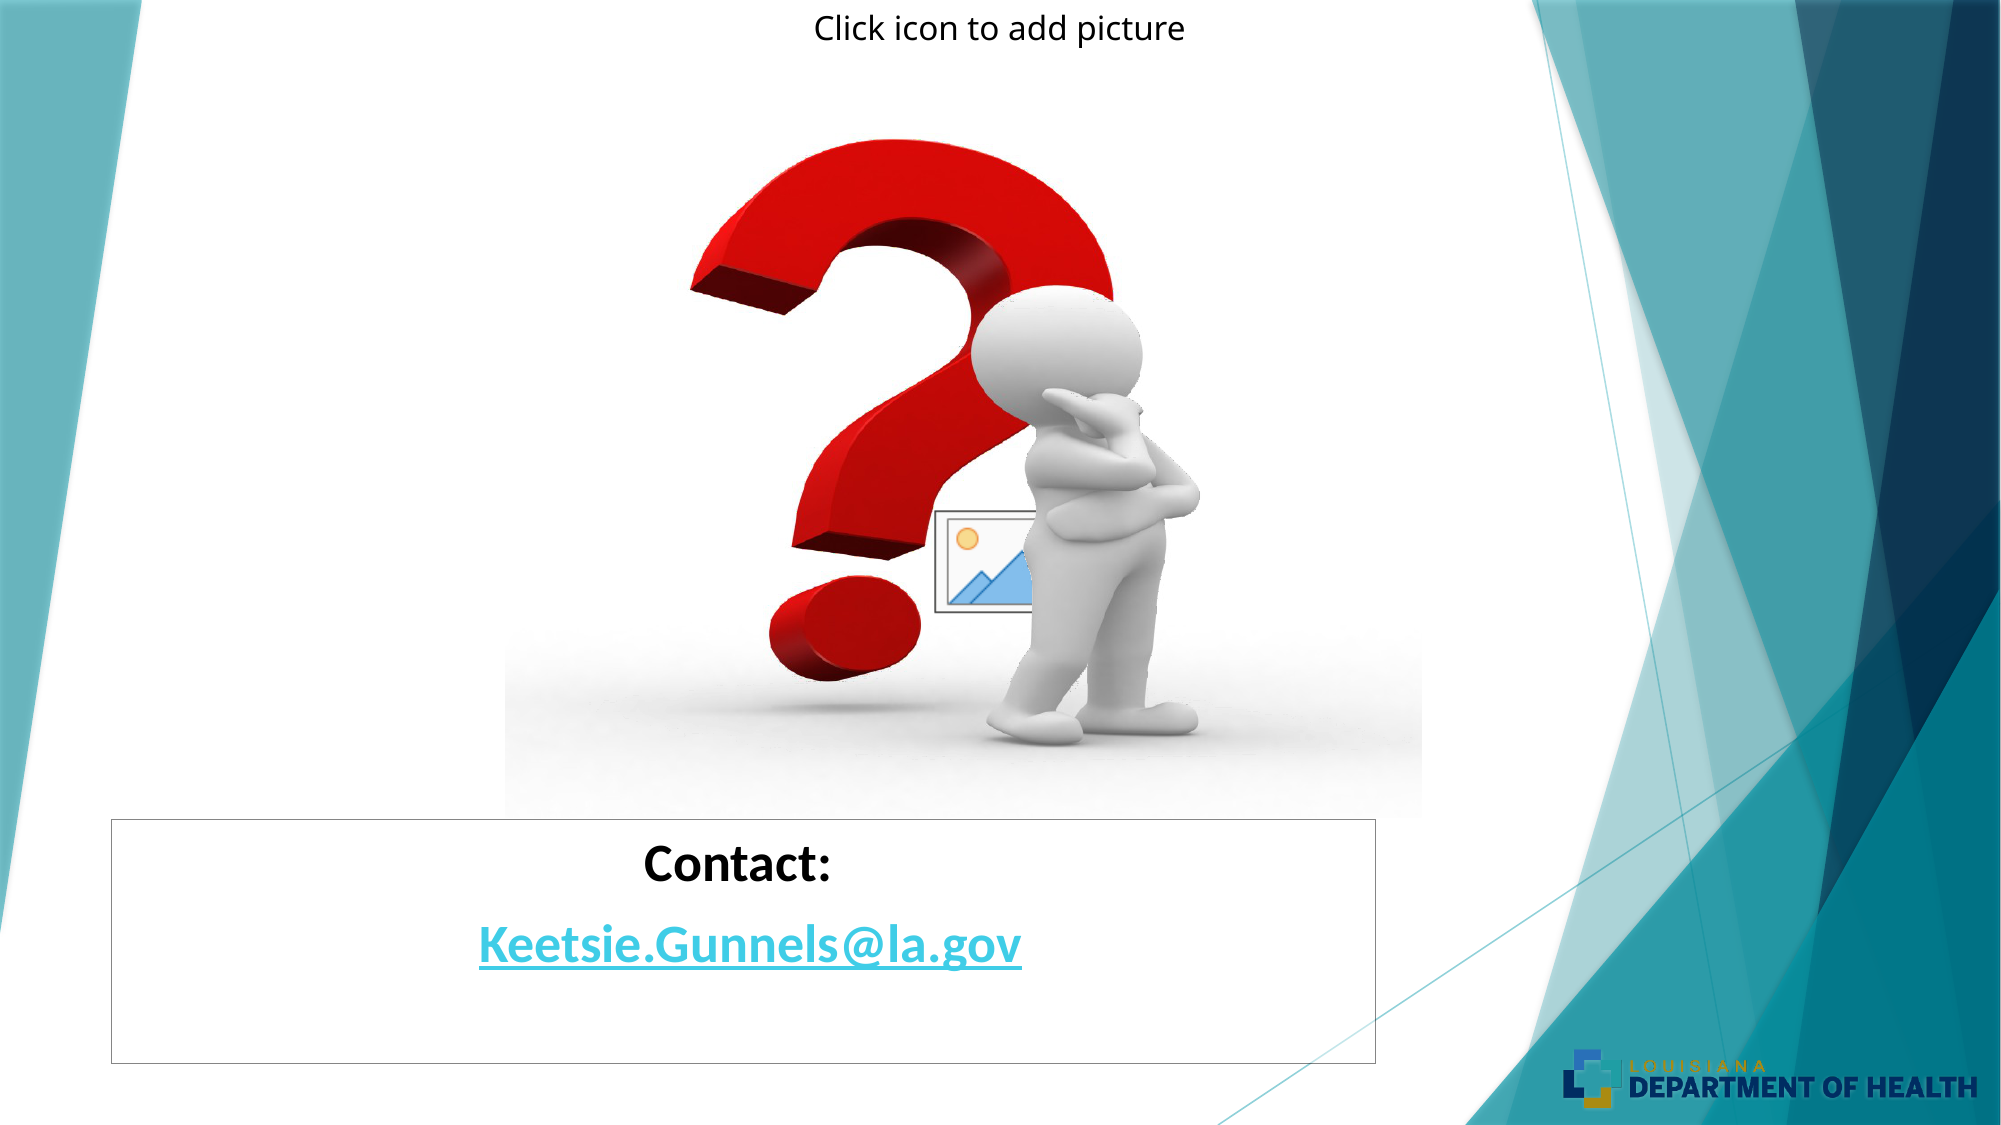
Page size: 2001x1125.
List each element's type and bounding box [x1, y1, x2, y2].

list [505, 99, 1422, 818]
picture [0, 0, 2000, 1125]
